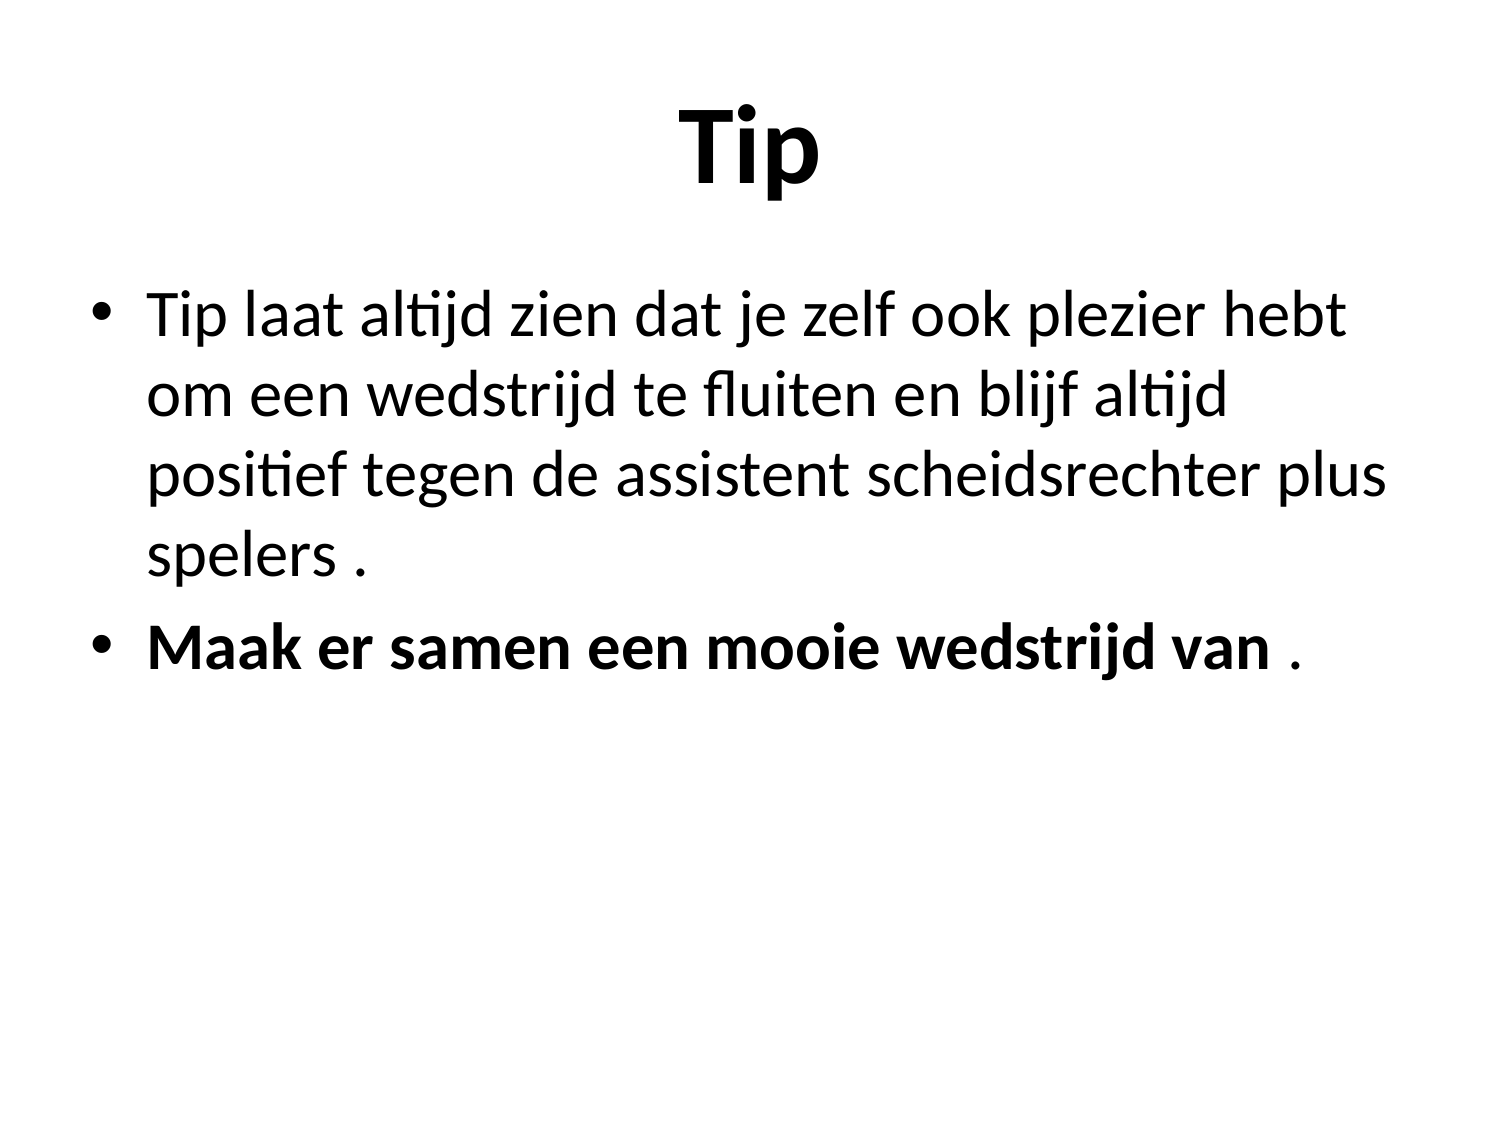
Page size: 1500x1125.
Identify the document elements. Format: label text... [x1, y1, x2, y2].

list Tip laat altijd zien dat je zelf ook plezier hebt om een wedstrijd te fluiten en blijf altijd positief tegen de assistent scheidsrechter plus spelers . Maak er samen een mooie wedstrijd van . [75, 262, 1425, 1005]
title Tip [75, 45, 1425, 233]
